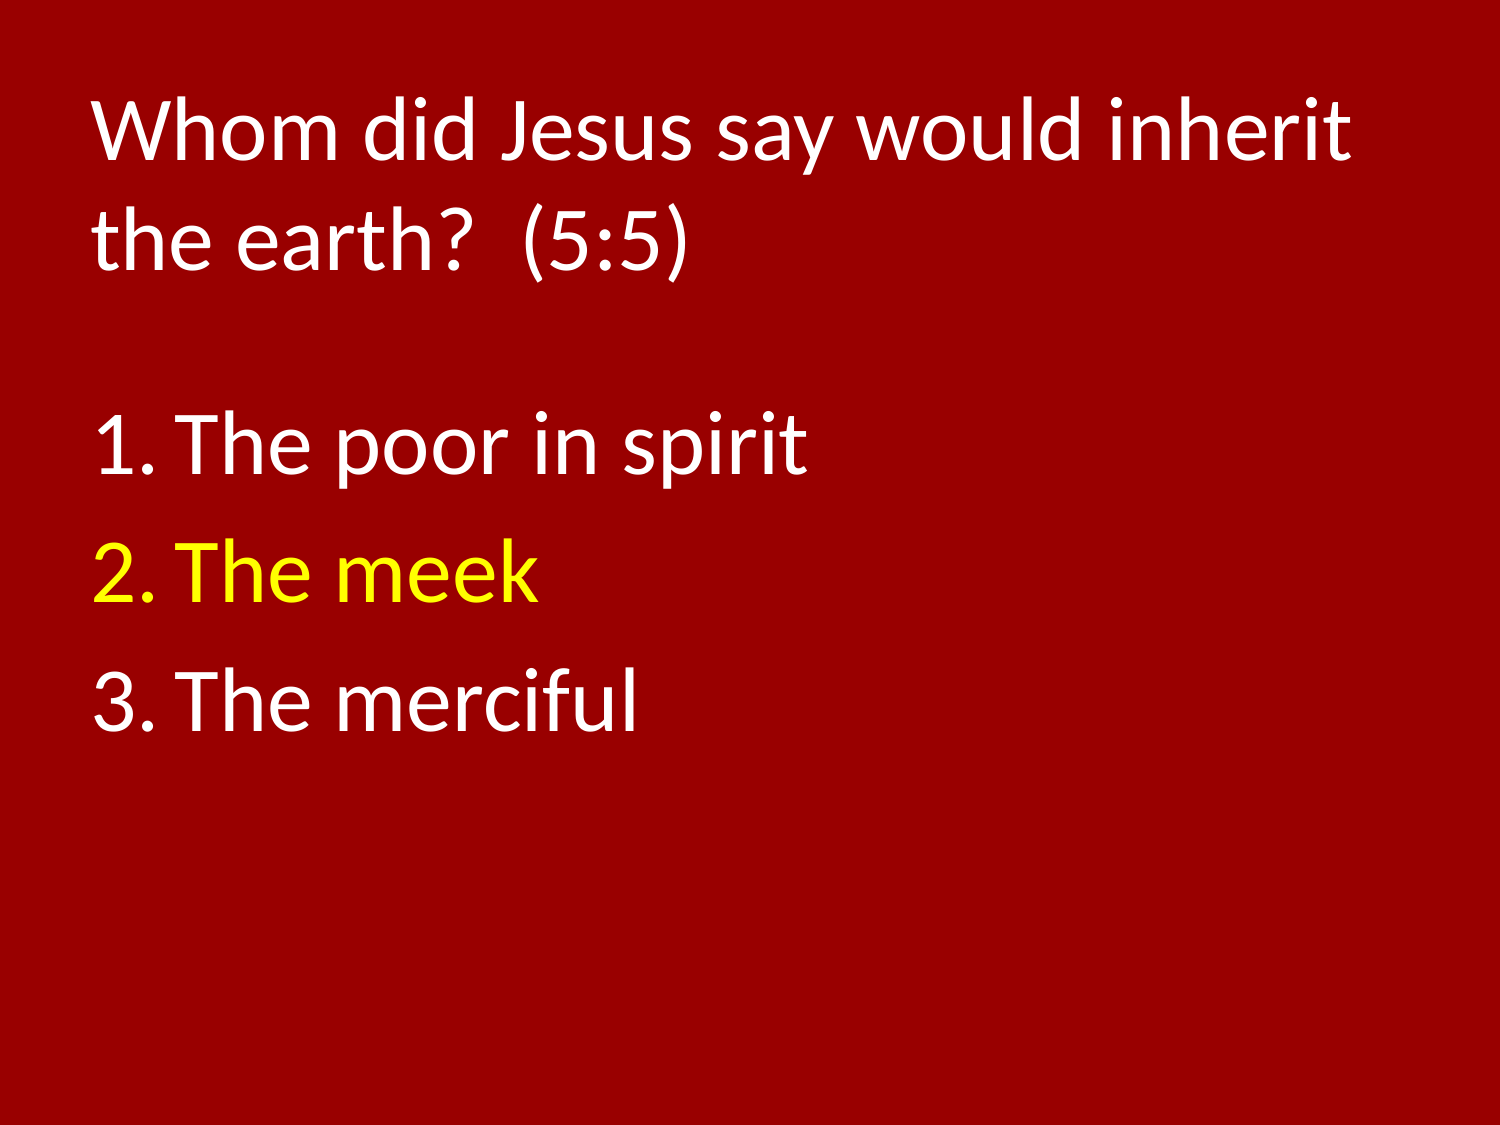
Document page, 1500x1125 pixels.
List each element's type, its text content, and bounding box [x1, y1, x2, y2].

title Whom did Jesus say would inherit the earth? (5:5) [75, 45, 1425, 313]
list The poor in spirit The meek The merciful [75, 375, 1425, 1005]
